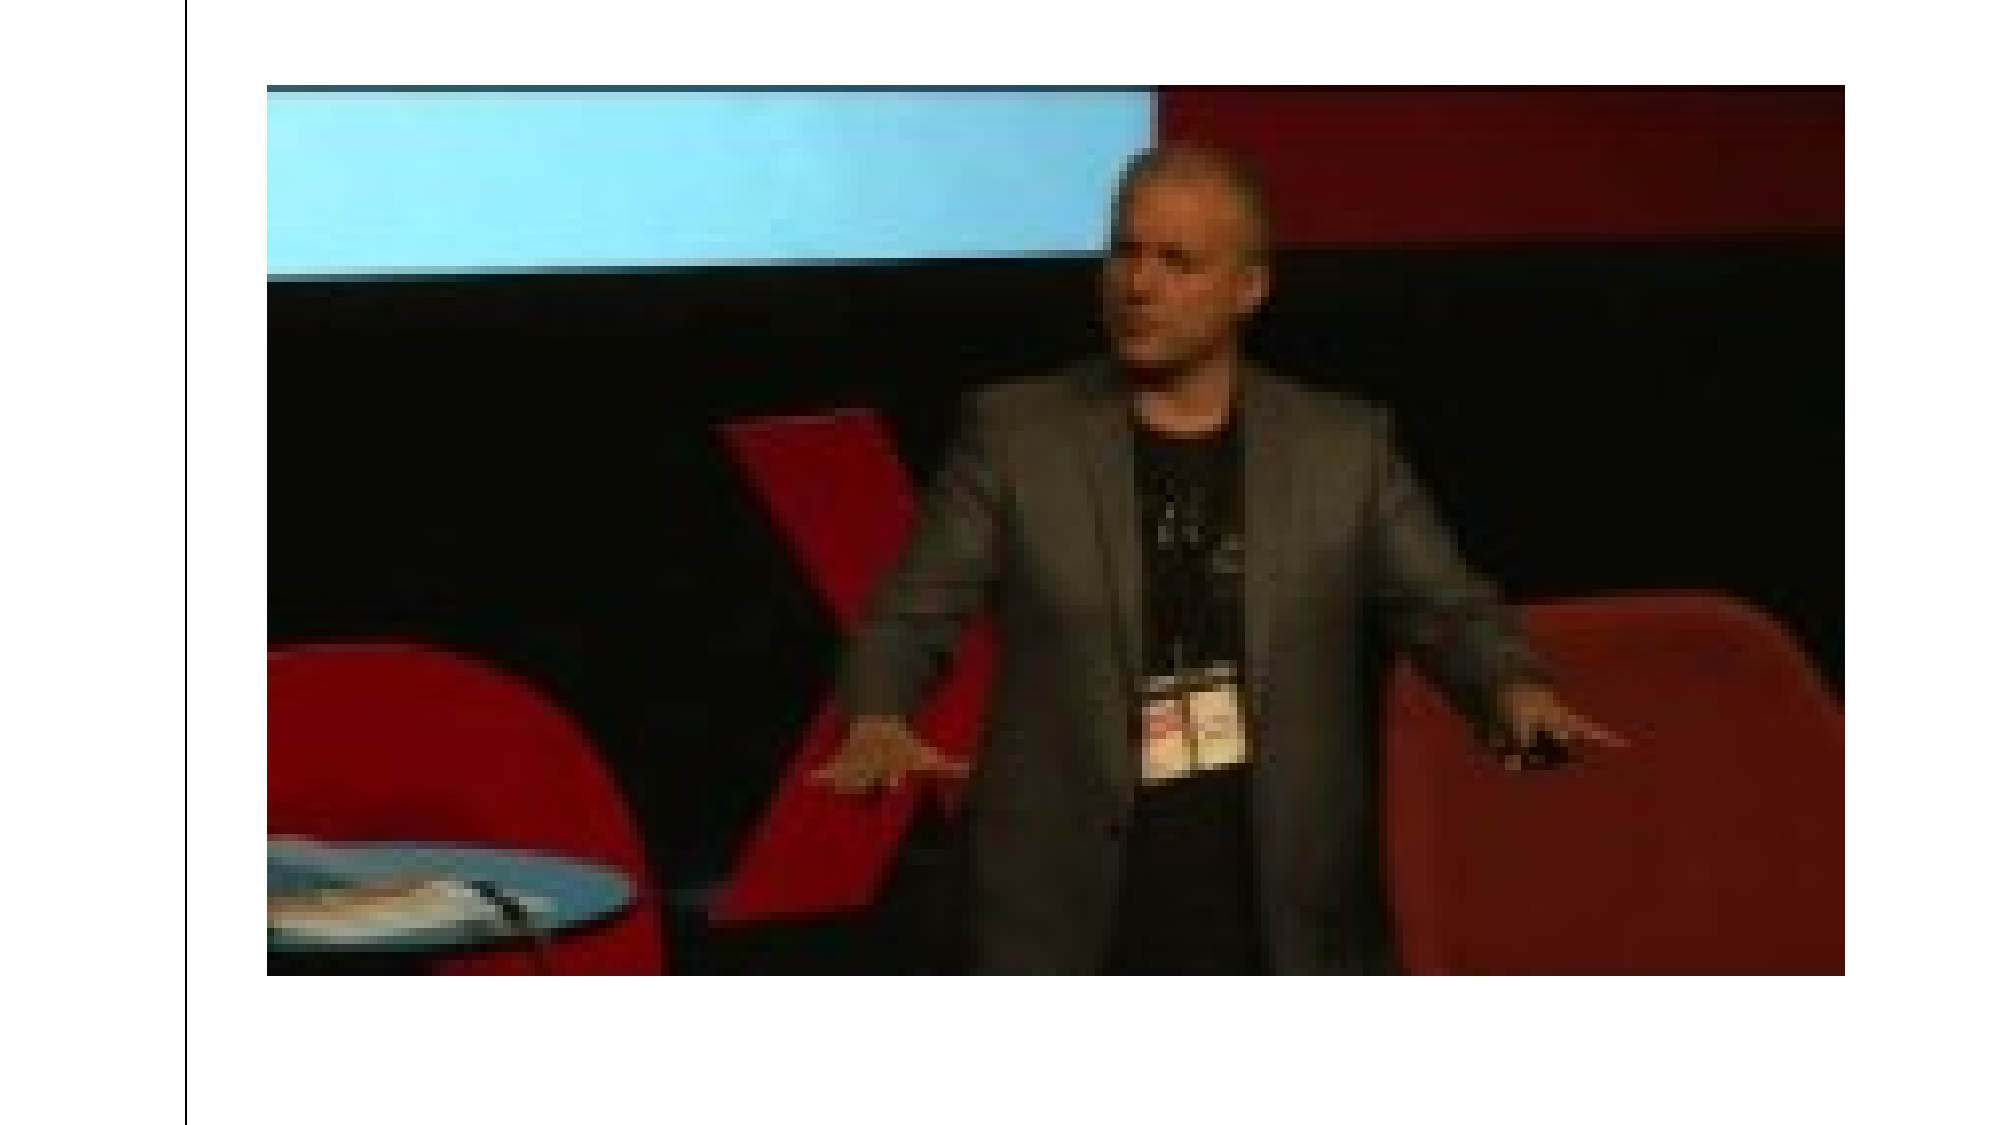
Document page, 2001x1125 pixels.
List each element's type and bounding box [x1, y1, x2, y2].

text_box [266, 84, 1846, 977]
